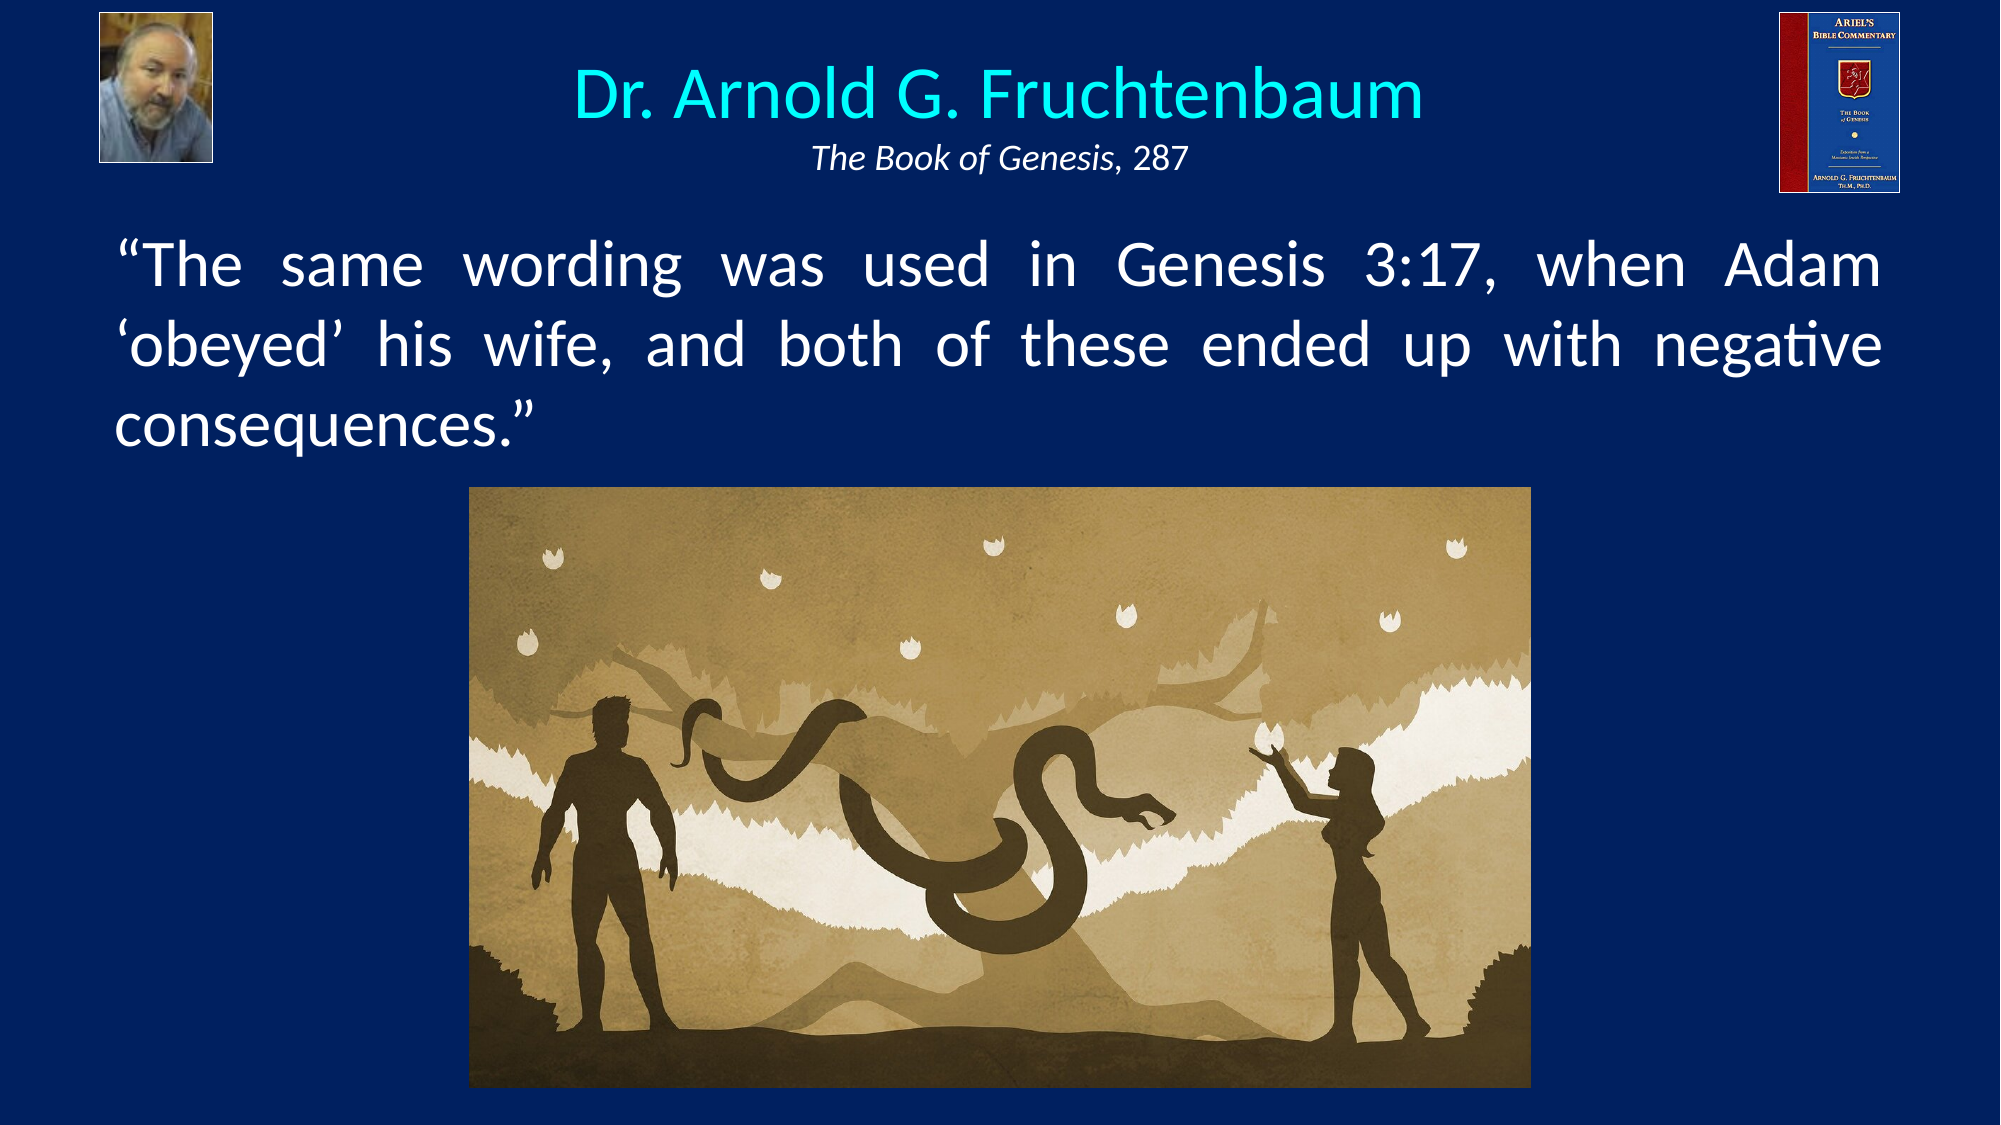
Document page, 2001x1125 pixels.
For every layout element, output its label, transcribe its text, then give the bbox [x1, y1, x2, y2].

list “The same wording was used in Genesis 3:17, when Adam ‘obeyed’ his wife, and both of these ended up with negative consequences.” [99, 212, 1901, 513]
text_box Dr. Arnold G. Fruchtenbaum The Book of Genesis, 287 [554, 35, 1446, 186]
picture [1779, 12, 1901, 193]
picture [99, 12, 213, 163]
picture [468, 487, 1531, 1088]
